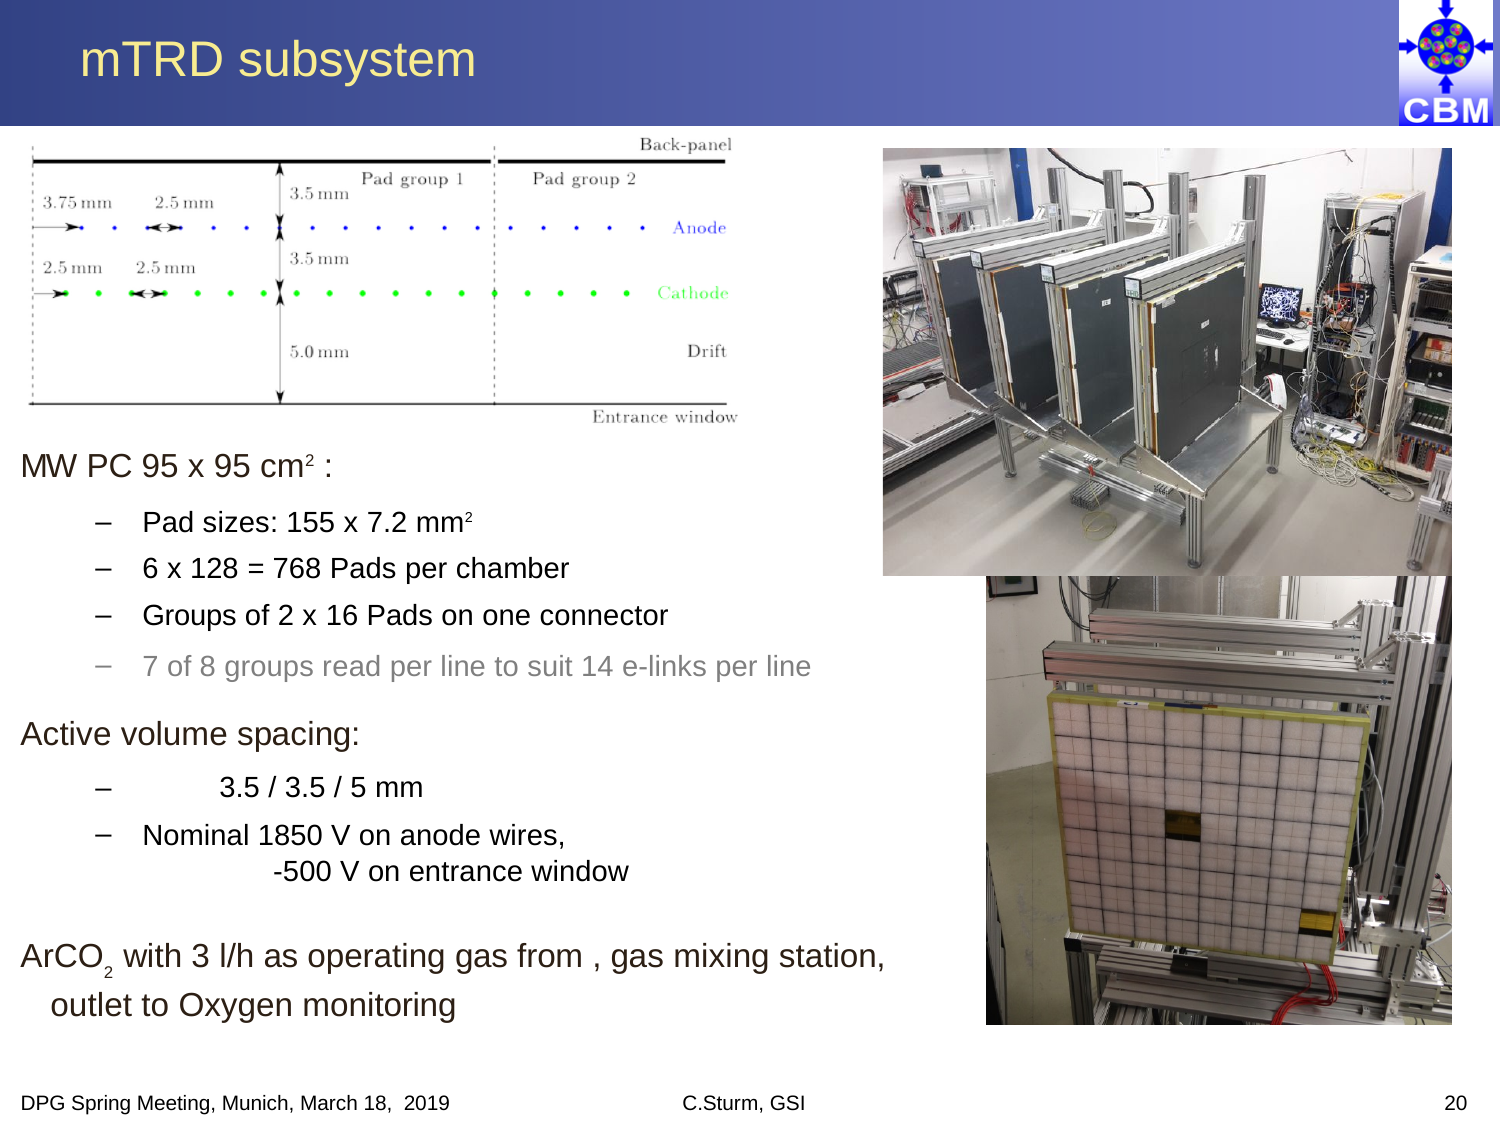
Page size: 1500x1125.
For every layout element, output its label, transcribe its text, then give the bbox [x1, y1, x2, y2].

picture [1399, 0, 1493, 126]
title mTRD subsystem [64, 0, 1129, 114]
text_box M W PC 95 x 95 cm2 : Pad sizes: 155 x 7.2 mm2 6 x 128 = 768 Pads per chamber Groups of 2 x 16 Pads on one connector 7 of 8 groups read per line to suit 14 e-links per line Active volume spacing: – 3.5 / 3.5 / 5 mm Nominal 1850 V on anode wires, -500 V on entrance window ArCO2 with 3 l/h as operating gas from , gas mixing station, outlet to Oxygen monitoring [3, 436, 1048, 1076]
slide_number 19 [1316, 1081, 1483, 1118]
text_box [882, 148, 1452, 576]
text_box [5, 120, 760, 436]
picture [985, 326, 1452, 1025]
footer C.Sturm, GSI [666, 1082, 854, 1125]
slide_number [5, 1082, 514, 1125]
